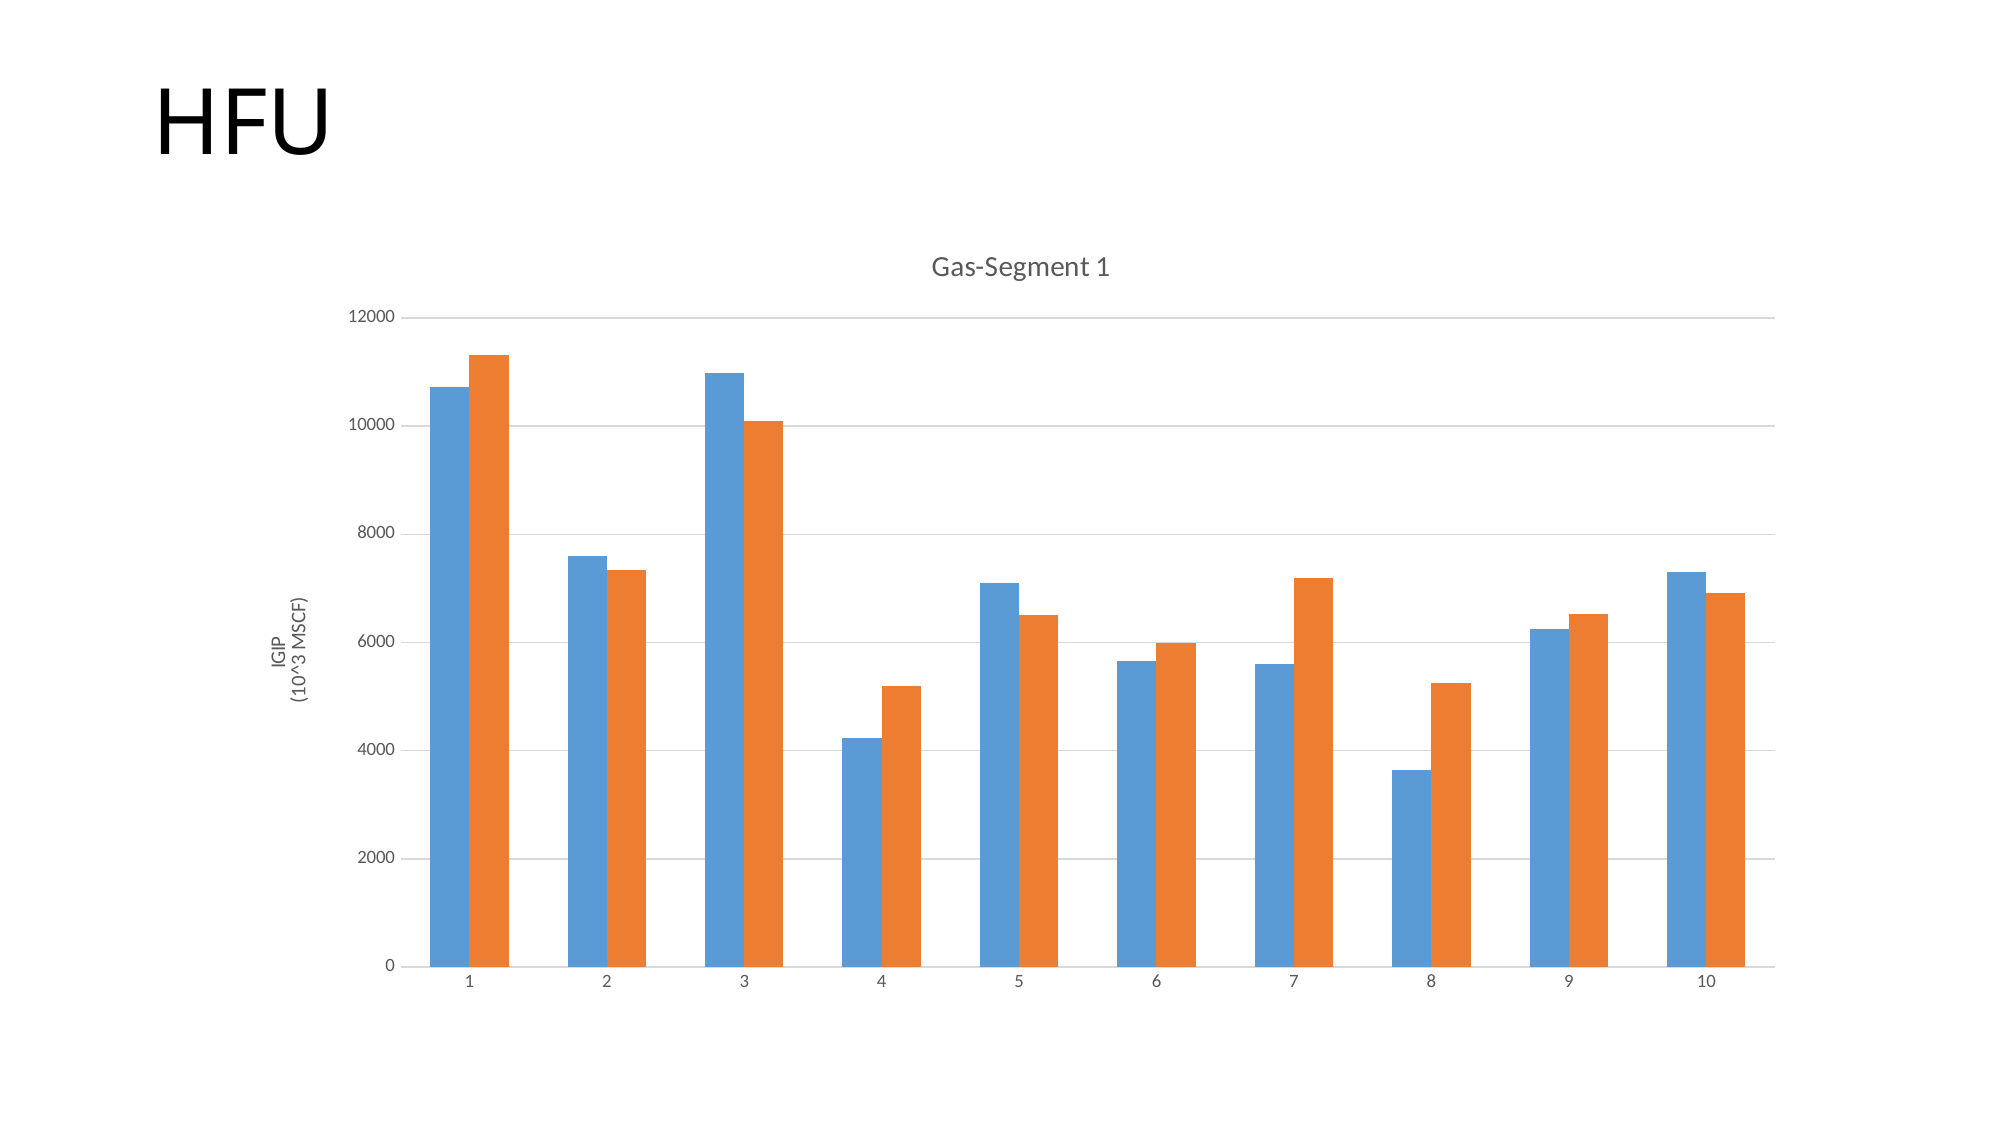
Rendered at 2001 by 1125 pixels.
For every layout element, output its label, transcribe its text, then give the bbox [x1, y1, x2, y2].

title HFU [137, 59, 1863, 191]
chart [236, 221, 1807, 1008]
